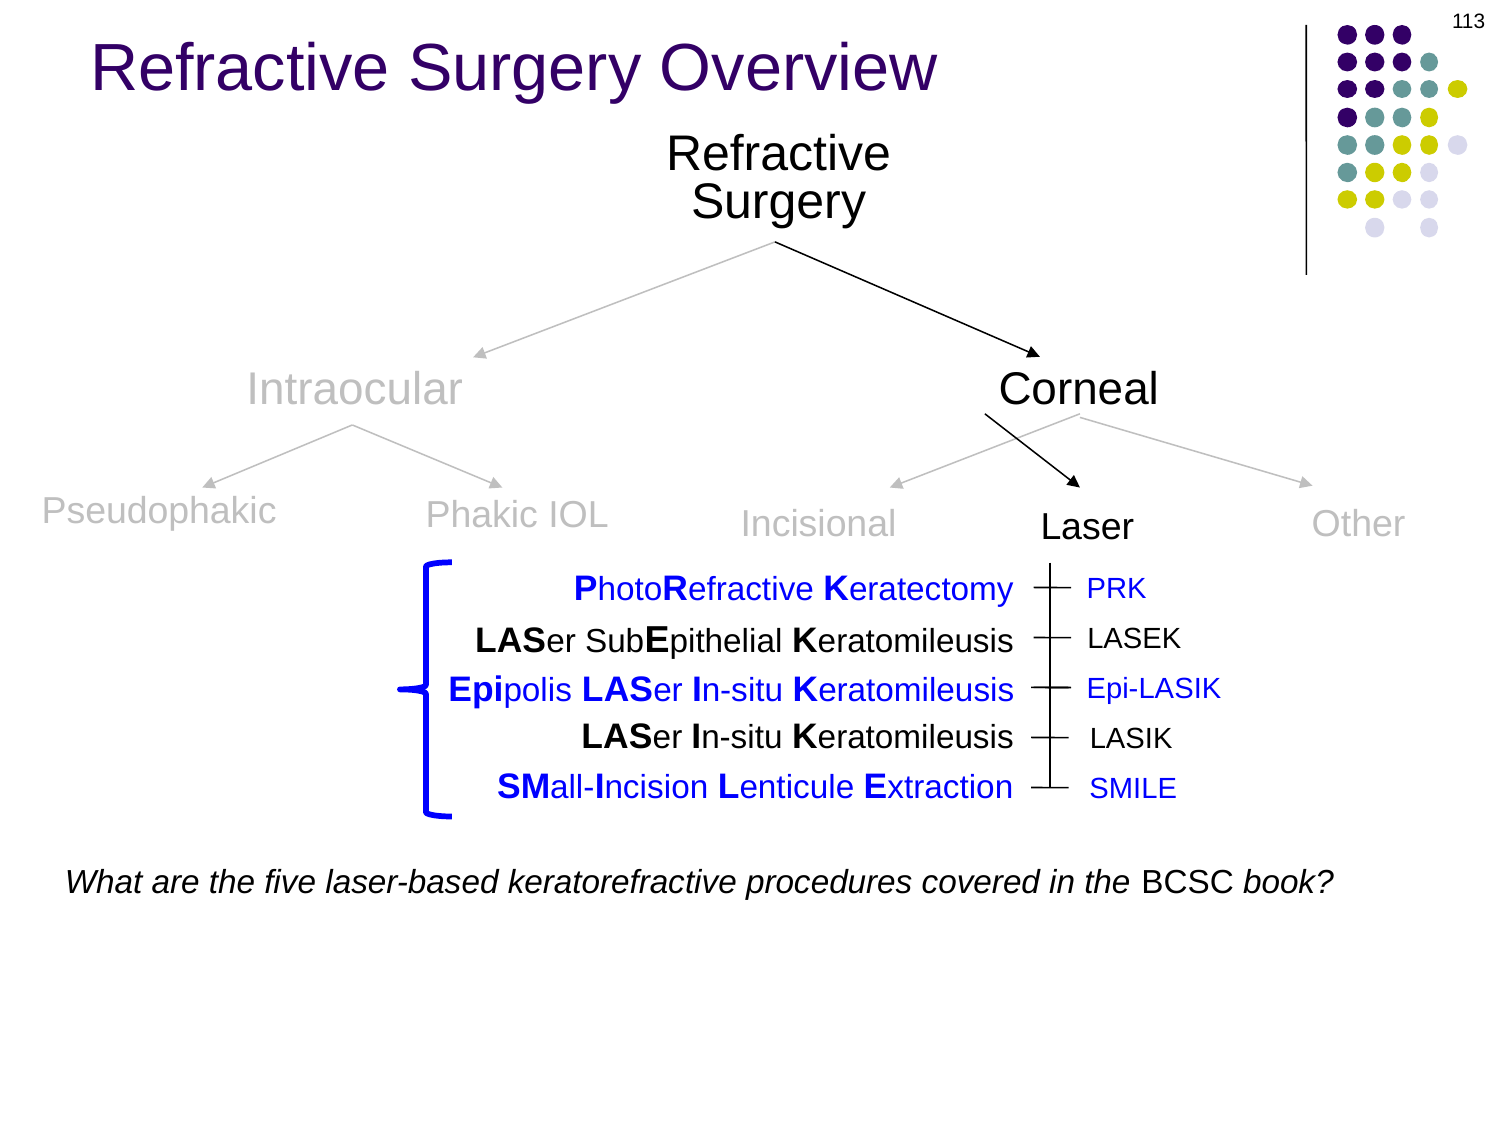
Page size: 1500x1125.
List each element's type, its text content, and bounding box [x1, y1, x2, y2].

text_box Epipolis LASer In-situ Keratomileusis [452, 658, 1030, 716]
text_box [399, 561, 452, 818]
text_box [473, 242, 774, 359]
slide_number 113 [1149, 0, 1500, 75]
text_box Intraocular [231, 362, 479, 422]
text_box Corneal [982, 362, 1175, 422]
text_box [352, 424, 503, 489]
text_box Incisional [725, 500, 912, 551]
text_box LASIK [1074, 713, 1188, 762]
text_box SMILE [1074, 762, 1193, 813]
text_box Pseudophakic [26, 487, 292, 539]
text_box Phakic IOL [410, 490, 624, 542]
text_box PhotoRefractive Keratectomy [558, 557, 1029, 607]
text_box Other [1296, 500, 1421, 551]
text_box LASer In-situ Keratomileusis [566, 716, 1029, 755]
text_box SMall-Incision Lenticule Extraction [481, 755, 1029, 813]
text_box [774, 241, 1040, 358]
text_box Epi-LASIK [1071, 662, 1237, 713]
title Refractive Surgery Overview [75, 20, 1313, 112]
text_box LASer SubEpithelial Keratomileusis [460, 607, 1029, 658]
text_box LASEK [1072, 612, 1197, 662]
text_box What are the five laser-based keratorefractive procedures covered in the BCSC book? [49, 852, 1366, 908]
text_box Laser [1025, 503, 1150, 555]
text_box [1081, 417, 1313, 489]
text_box Refractive Surgery [651, 124, 906, 236]
text_box PRK [1071, 562, 1162, 613]
text_box [202, 424, 352, 489]
text_box [889, 439, 1016, 489]
